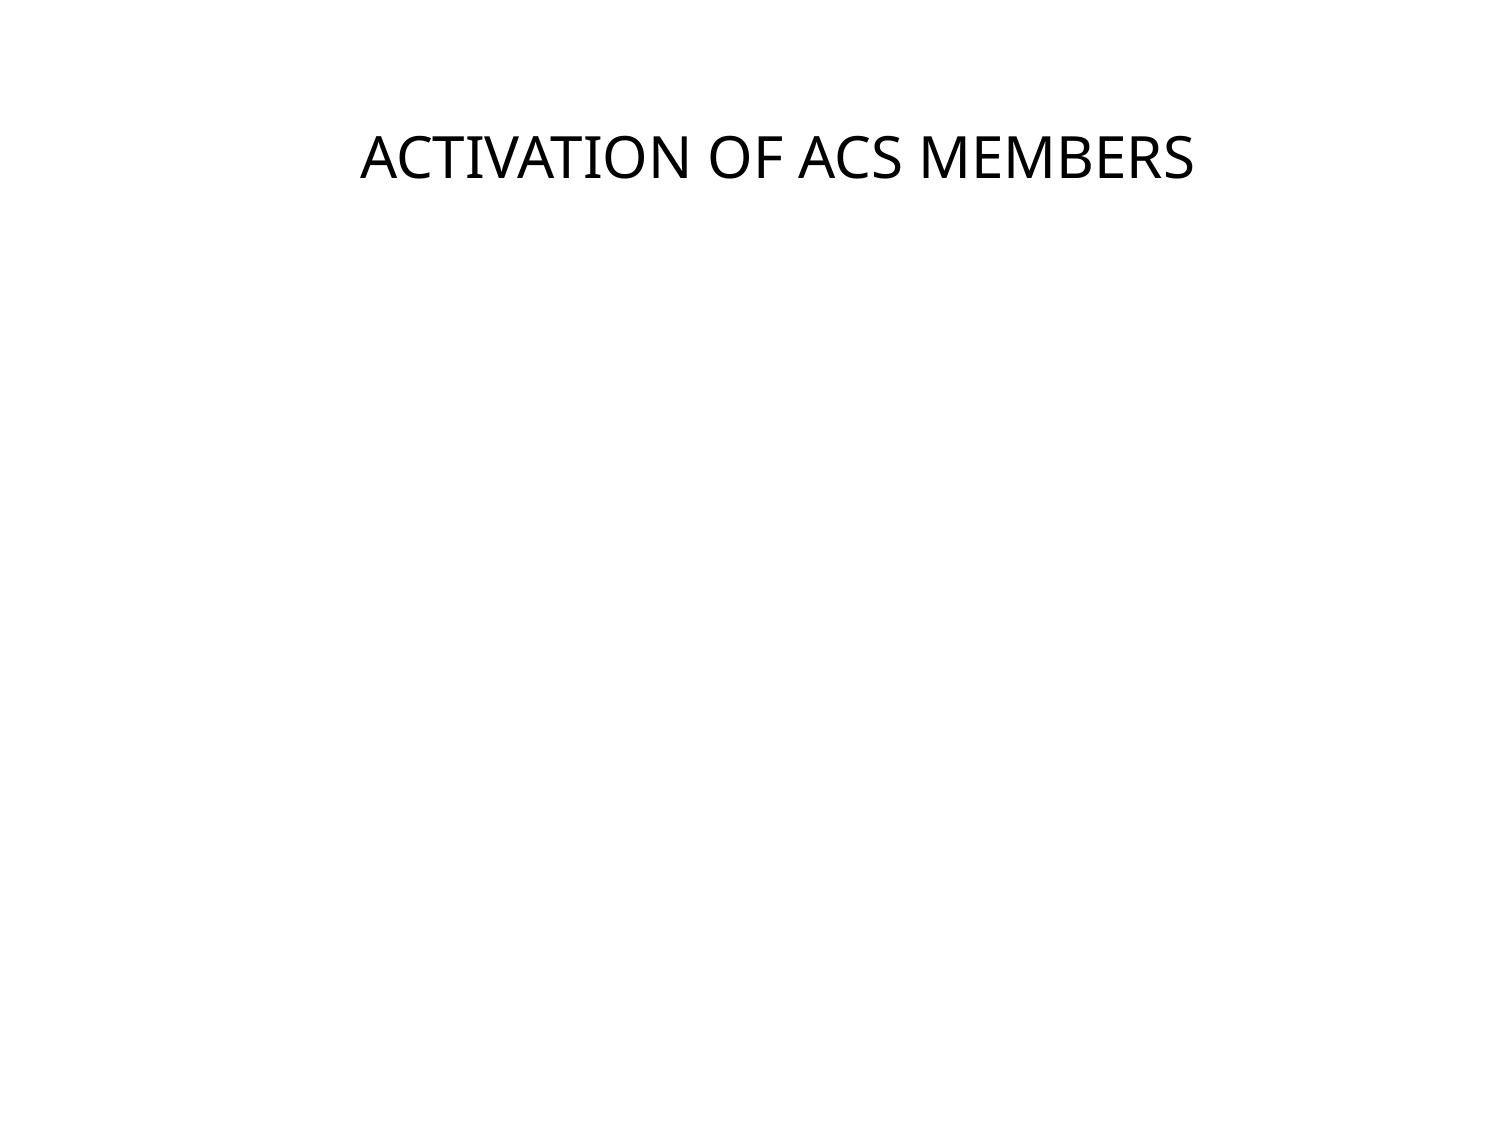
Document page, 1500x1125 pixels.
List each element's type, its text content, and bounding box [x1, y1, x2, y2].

text_box ACTIVATION OF ACS MEMBERS [74, 112, 1496, 198]
